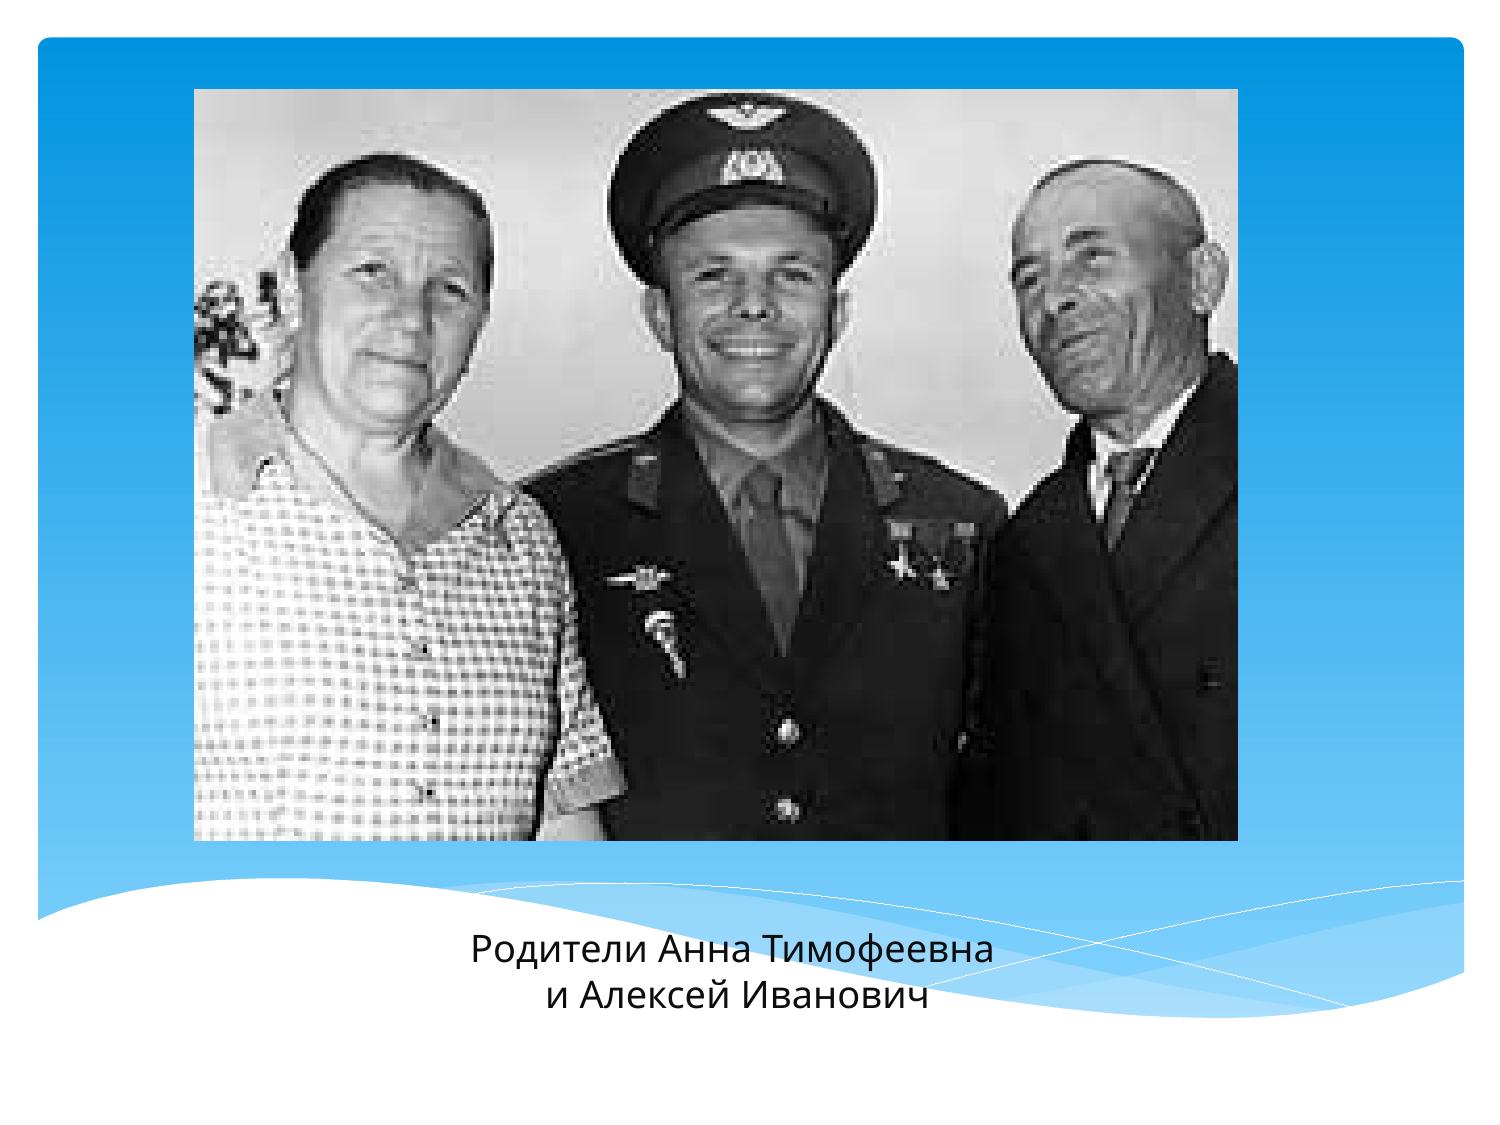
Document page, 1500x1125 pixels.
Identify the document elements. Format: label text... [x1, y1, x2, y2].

picture [194, 90, 1239, 842]
title Родители Анна Тимофеевна и Алексей Иванович [100, 916, 1376, 1024]
